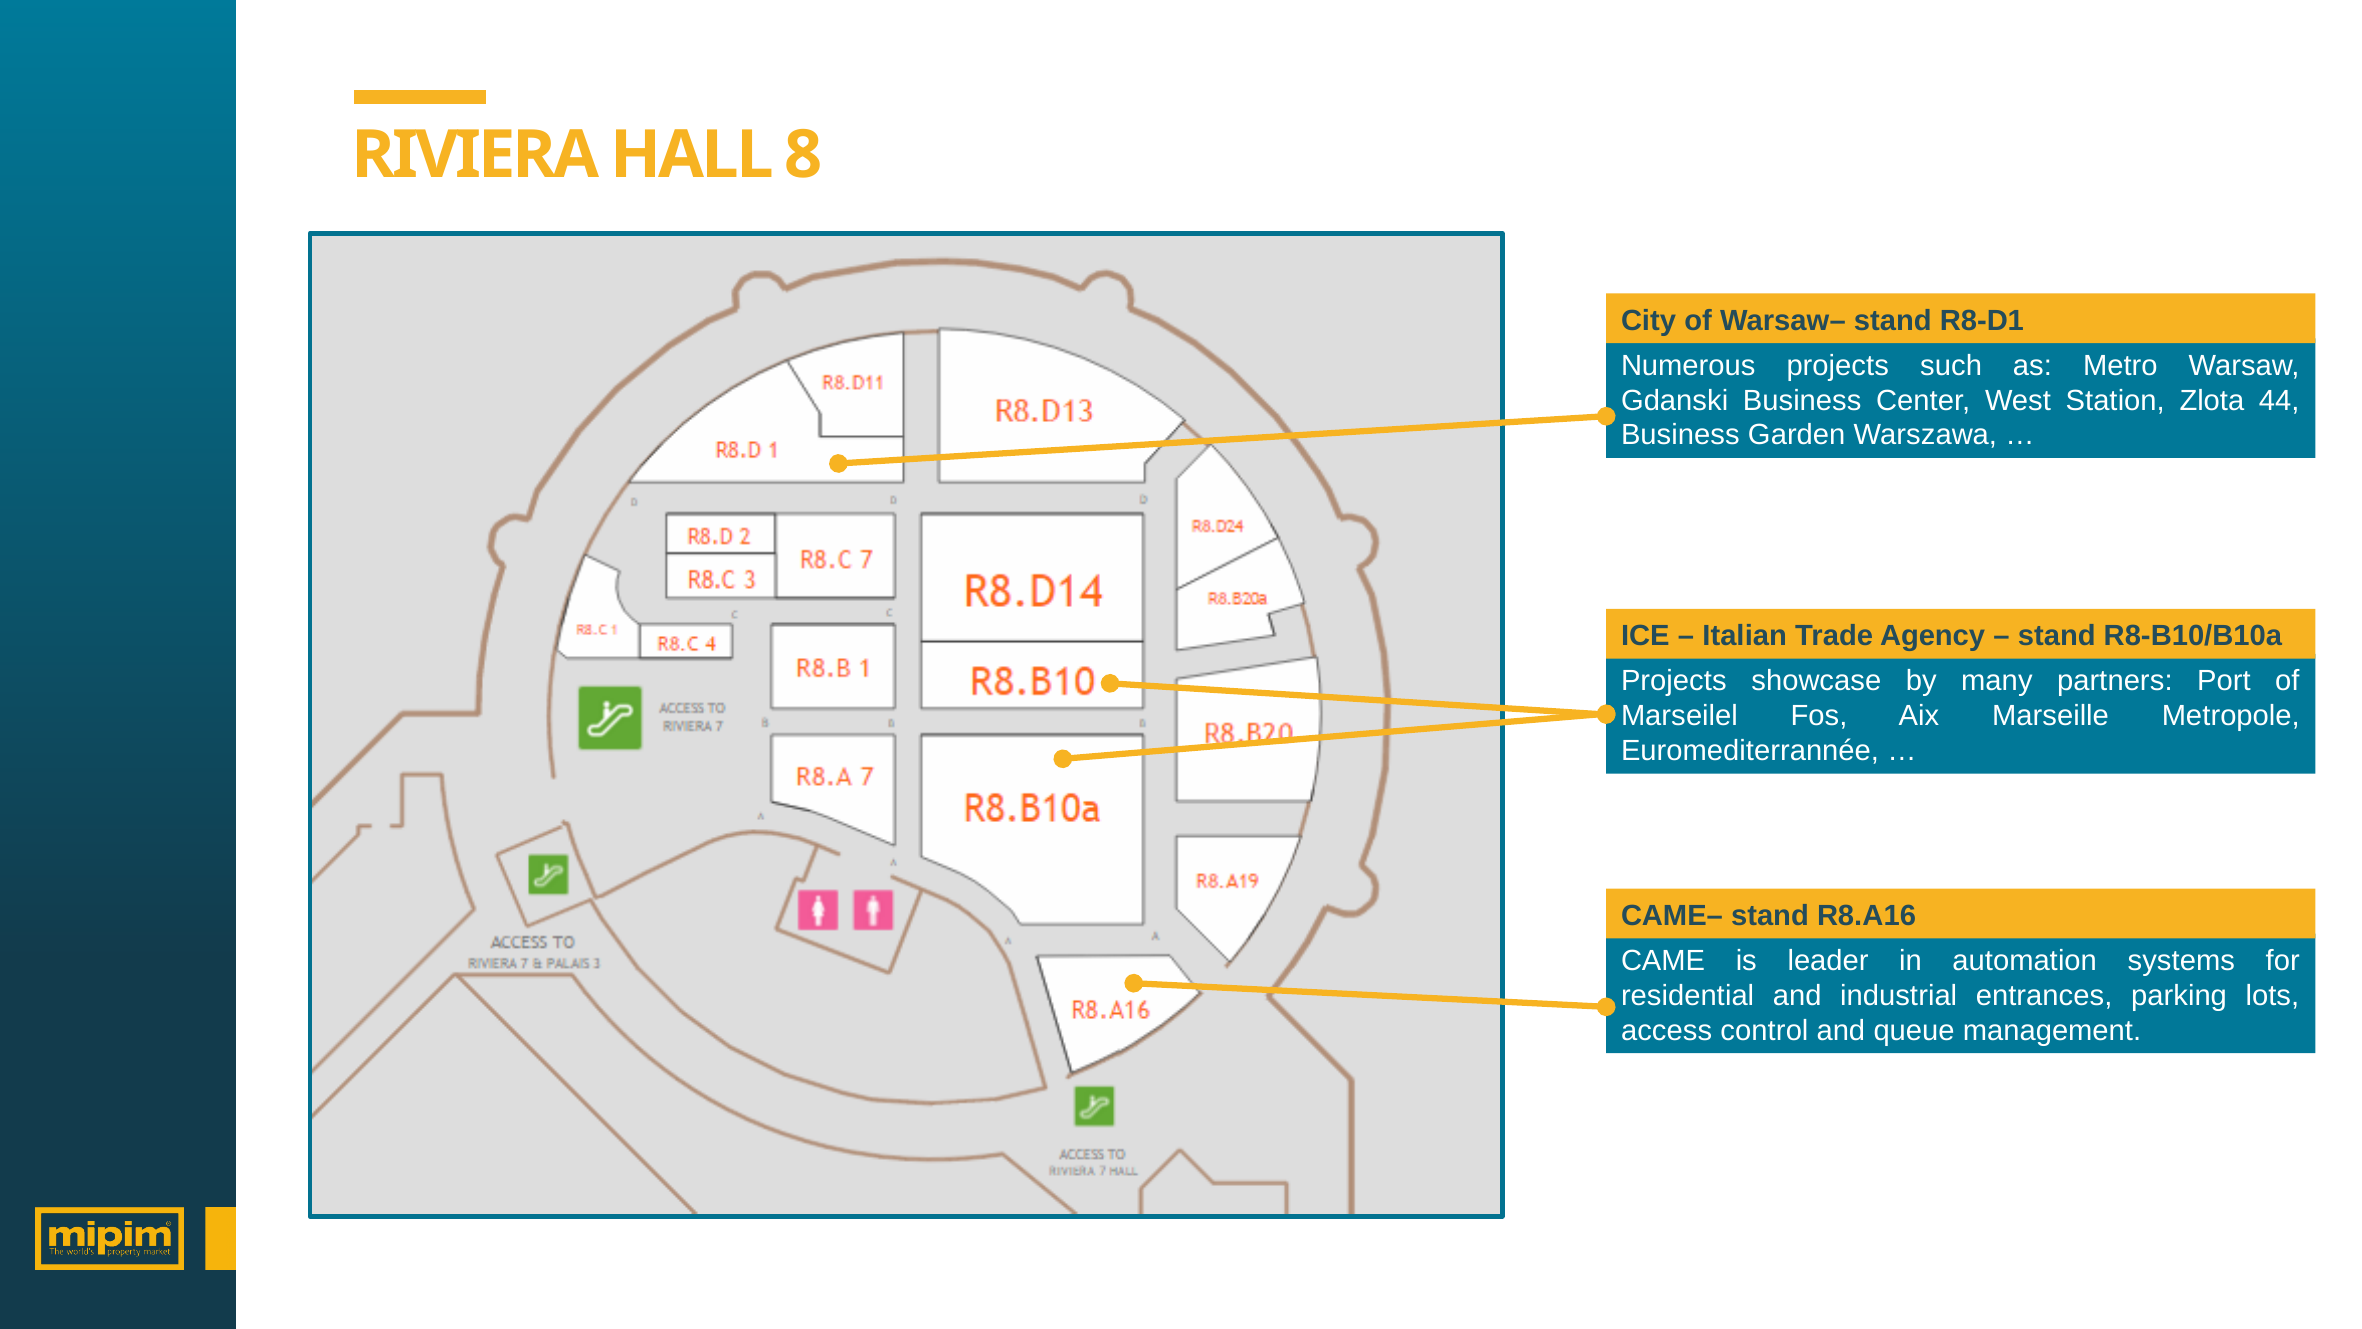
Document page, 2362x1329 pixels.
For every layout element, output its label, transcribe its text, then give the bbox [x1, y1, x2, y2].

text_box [1109, 683, 1607, 715]
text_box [1062, 714, 1607, 760]
text_box Projects showcase by many partners: Port of Marseilel Fos, Aix Marseille Metropole, Euromediterrannée, … [1606, 659, 2316, 774]
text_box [1133, 982, 1607, 1008]
picture [227, 1207, 236, 1270]
list RIVIERA HALL 8 [336, 103, 2267, 231]
text_box CAME is leader in automation systems for residential and industrial entrances, parking lots, access control and queue management. [1606, 939, 2316, 1054]
text_box ICE – Italian Trade Agency – stand R8-B10/B10a [1606, 608, 2316, 659]
text_box CAME– stand R8.A16 [1606, 888, 2316, 939]
text_box Numerous projects such as: Metro Warsaw, Gdanski Business Center, West Station, Zlota 44, Business Garden Warszawa, … [1606, 344, 2316, 458]
picture [35, 1207, 207, 1270]
text_box City of Warsaw– stand R8-D1 [1606, 293, 2316, 344]
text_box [838, 415, 1607, 464]
picture [313, 237, 1499, 1213]
